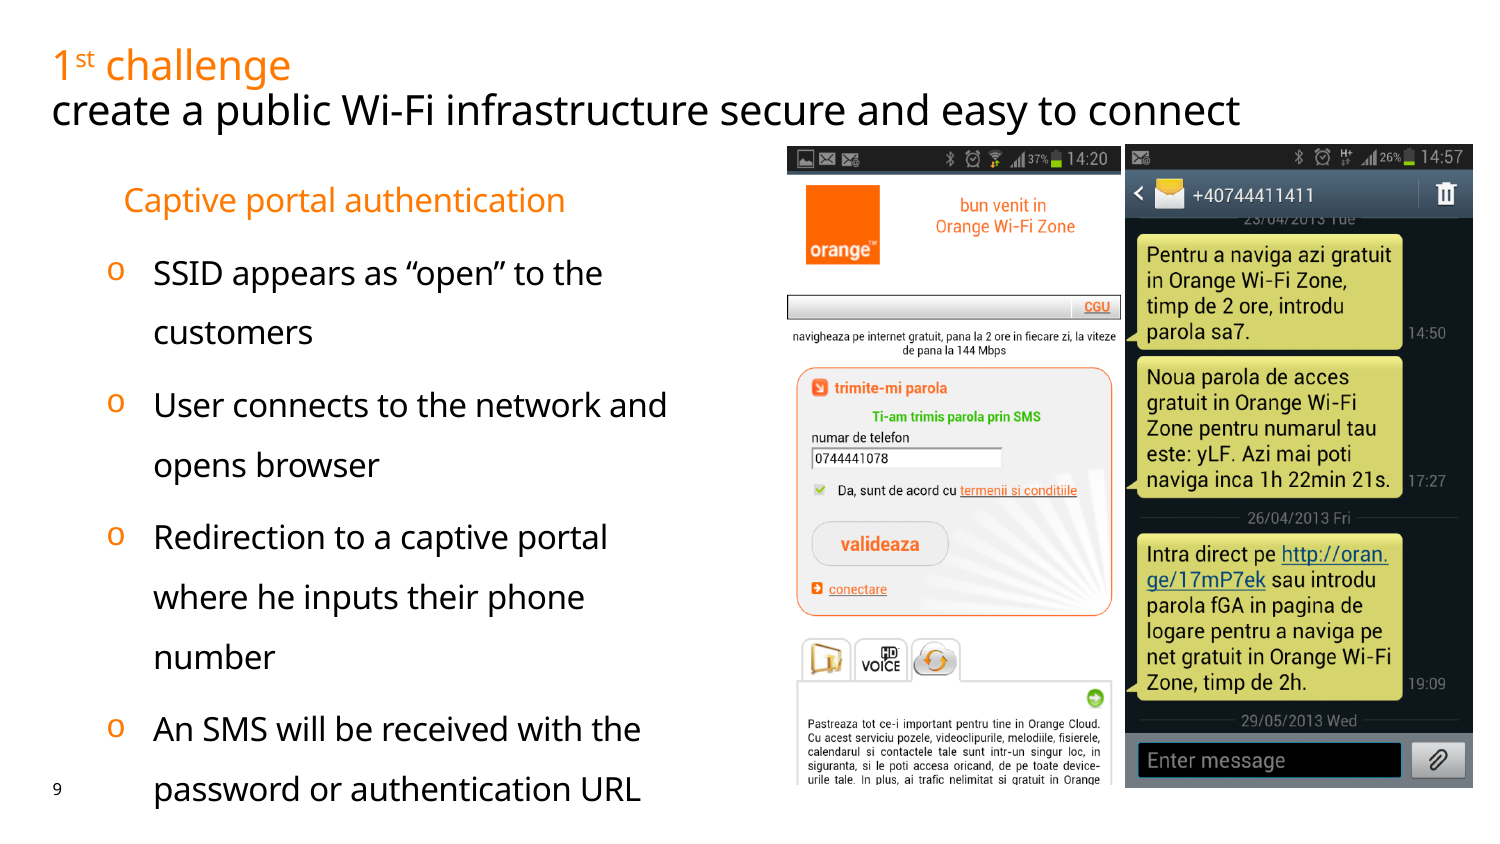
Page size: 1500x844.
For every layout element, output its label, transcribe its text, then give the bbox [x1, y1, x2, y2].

title 1st challenge create a public Wi-Fi infrastructure secure and easy to connect [51, 43, 1449, 166]
picture [1124, 143, 1473, 788]
picture [787, 146, 1121, 785]
text_box Captive portal authentication SSID appears as “open” to the customers User connects to the network and opens browser Redirection to a captive portal where he inputs their phone number An SMS will be received with the password or authentication URL [76, 159, 700, 713]
